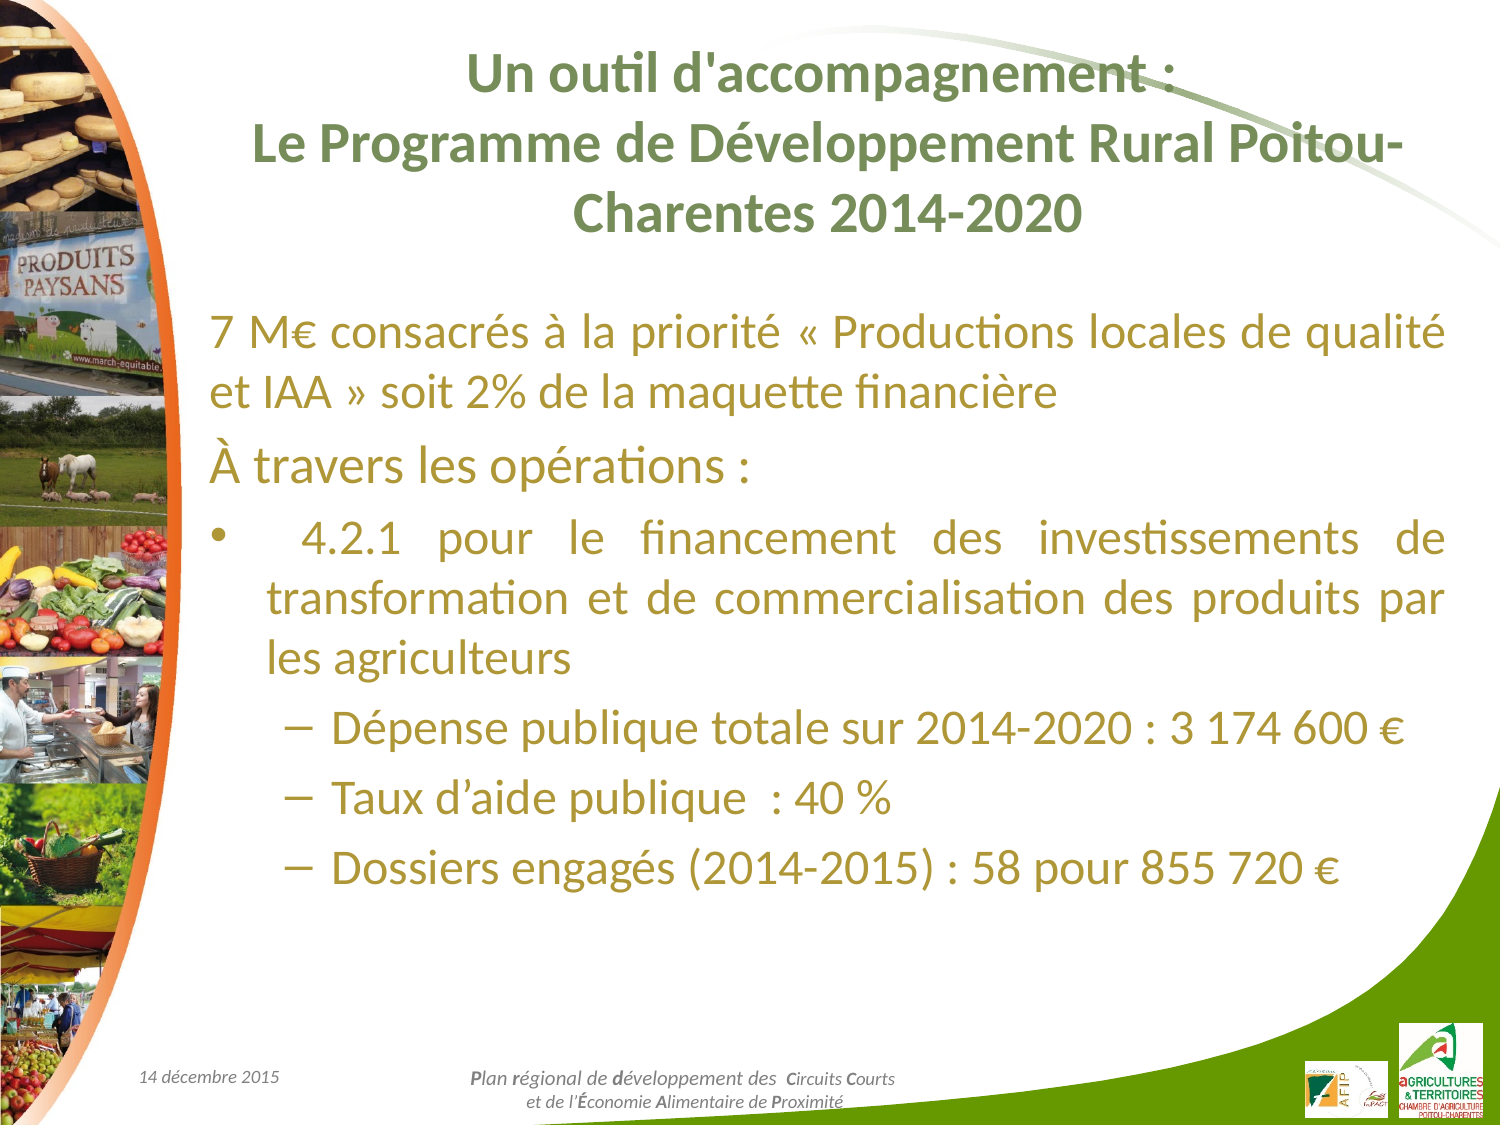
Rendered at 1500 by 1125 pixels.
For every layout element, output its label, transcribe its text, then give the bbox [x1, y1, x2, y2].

picture [0, 0, 196, 1125]
list 7 M€ consacrés à la priorité « Productions locales de qualité et IAA » soit 2% de la maquette financière À travers les opérations : 4.2.1 pour le financement des investissements de transformation et de commercialisation des produits par les agriculteurs Dépense publique totale sur 2014-2020 : 3 174 600 € Taux d’aide publique : 40 % Dossiers engagés (2014-2015) : 58 pour 855 720 € [194, 290, 1463, 1034]
picture [1305, 1061, 1388, 1118]
title Un outil d'accompagnement : Le Programme de Développement Rural Poitou-Charentes 2014-2020 [194, 45, 1463, 233]
picture [1399, 1023, 1483, 1118]
